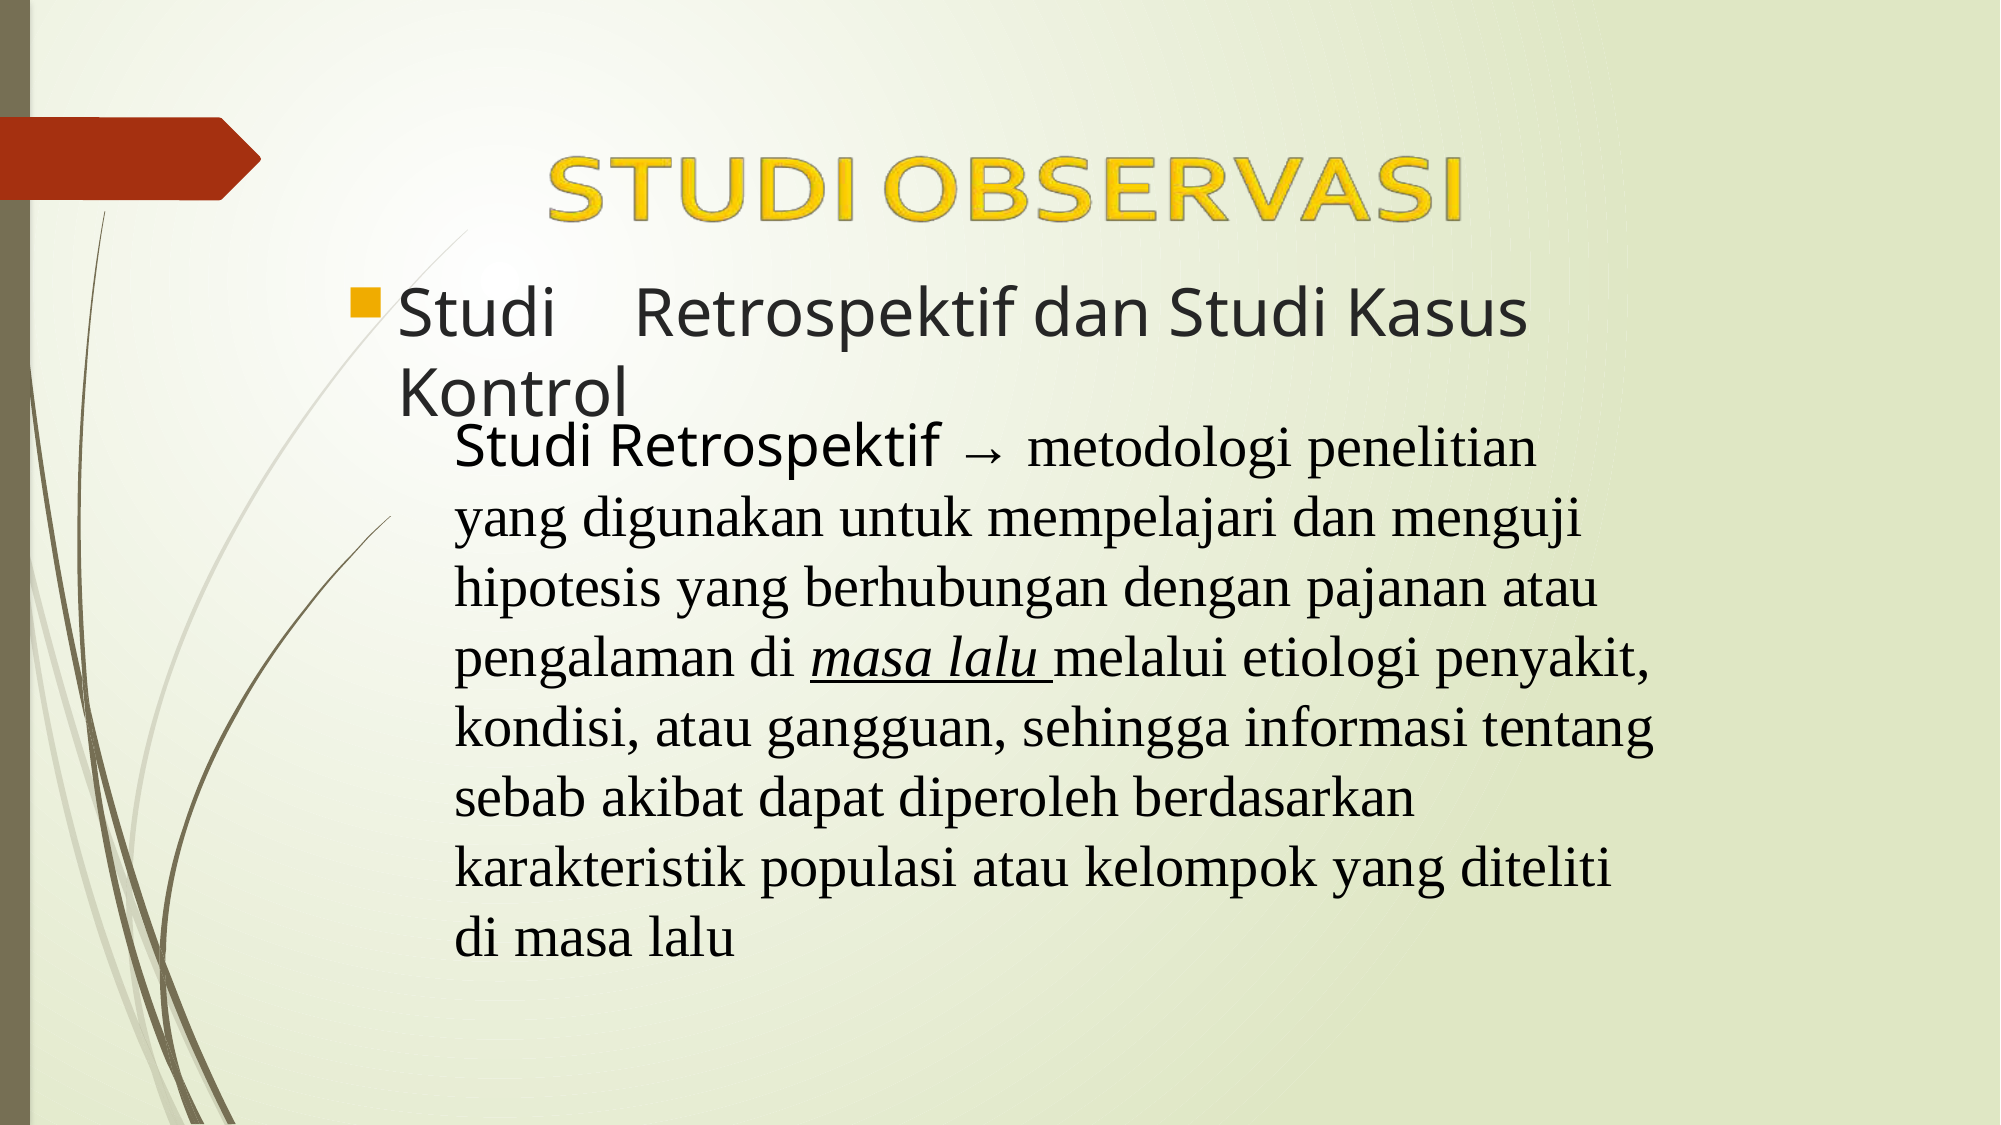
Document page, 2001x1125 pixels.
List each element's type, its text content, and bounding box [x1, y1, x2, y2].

text_box [473, 99, 1540, 249]
title Studi Retrospektif dan Studi Kasus Kontrol [328, 262, 1679, 407]
text_box Studi Retrospektif → metodologi penelitian yang digunakan untuk mempelajari dan menguji hipotesis yang berhubungan dengan pajanan atau pengalaman di masa lalu melalui etiologi penyakit, kondisi, atau gangguan, sehingga informasi tentang sebab akibat dapat diperoleh berdasarkan karakteristik populasi atau kelompok yang diteliti di masa lalu [452, 408, 1656, 969]
